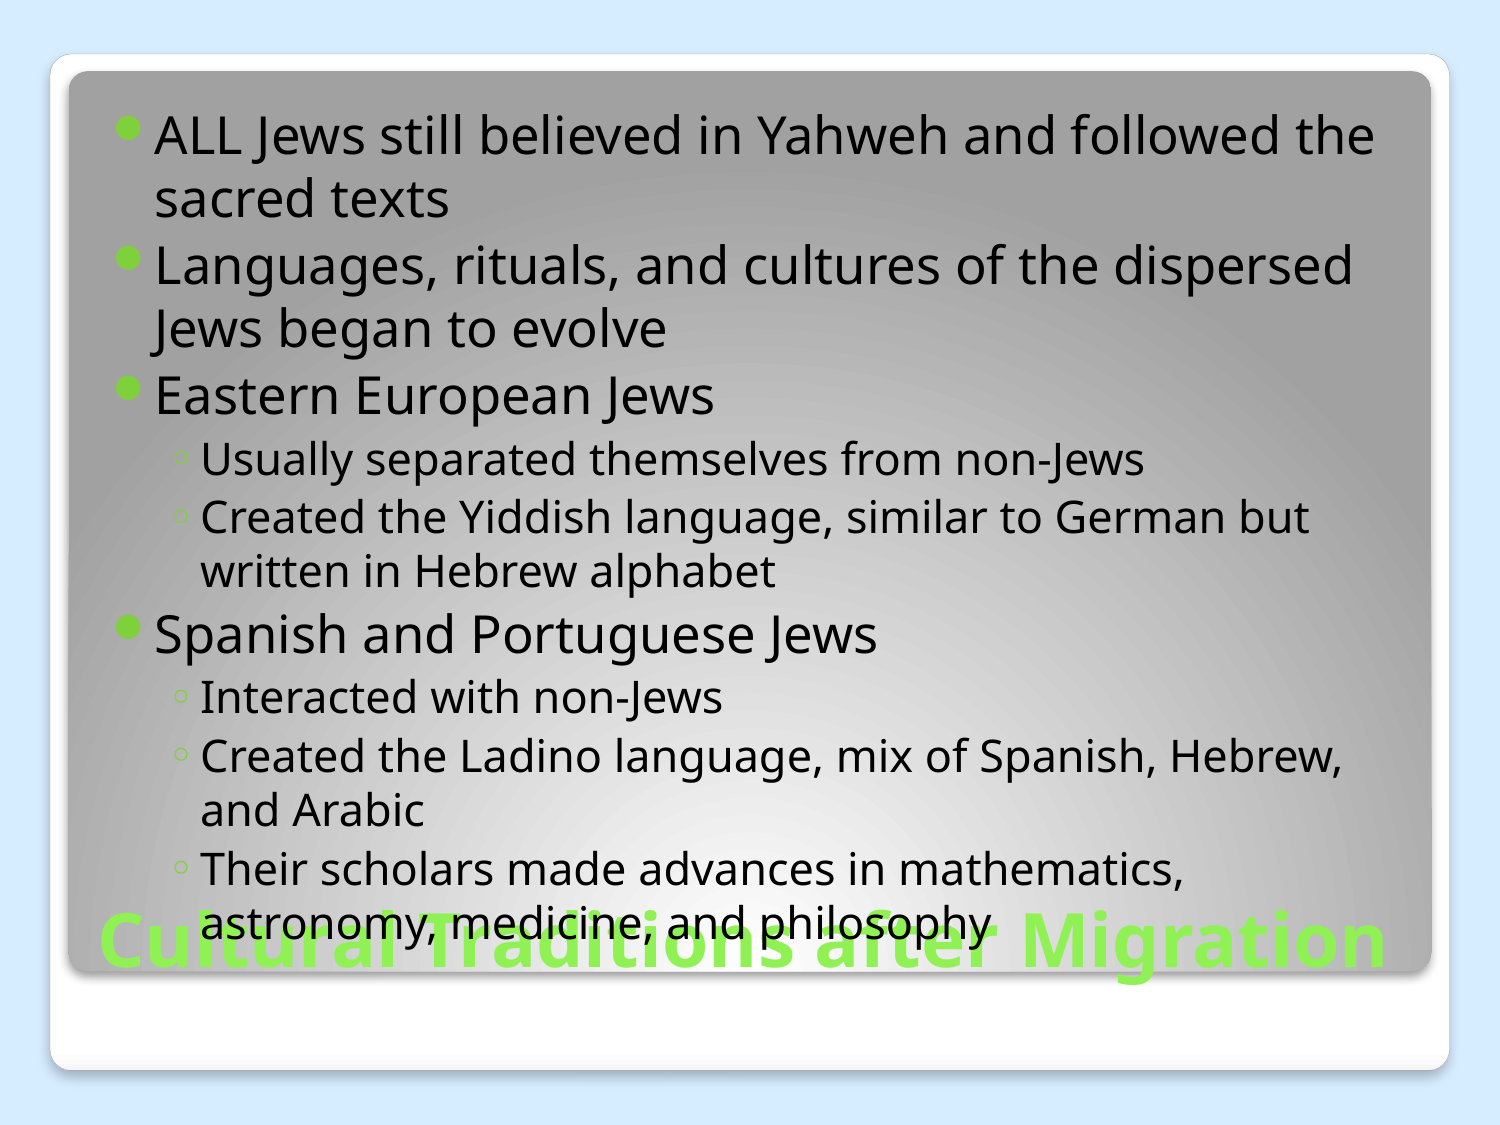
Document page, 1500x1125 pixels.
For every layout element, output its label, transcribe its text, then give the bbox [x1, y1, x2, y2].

title Cultural Traditions after Migration [82, 963, 1425, 990]
list ALL Jews still believed in Yahweh and followed the sacred texts Languages, rituals, and cultures of the dispersed Jews began to evolve Eastern European Jews Usually separated themselves from non-Jews Created the Yiddish language, similar to German but written in Hebrew alphabet Spanish and Portuguese Jews Interacted with non-Jews Created the Ladino language, mix of Spanish, Hebrew, and Arabic Their scholars made advances in mathematics, astronomy, medicine, and philosophy [82, 86, 1425, 963]
